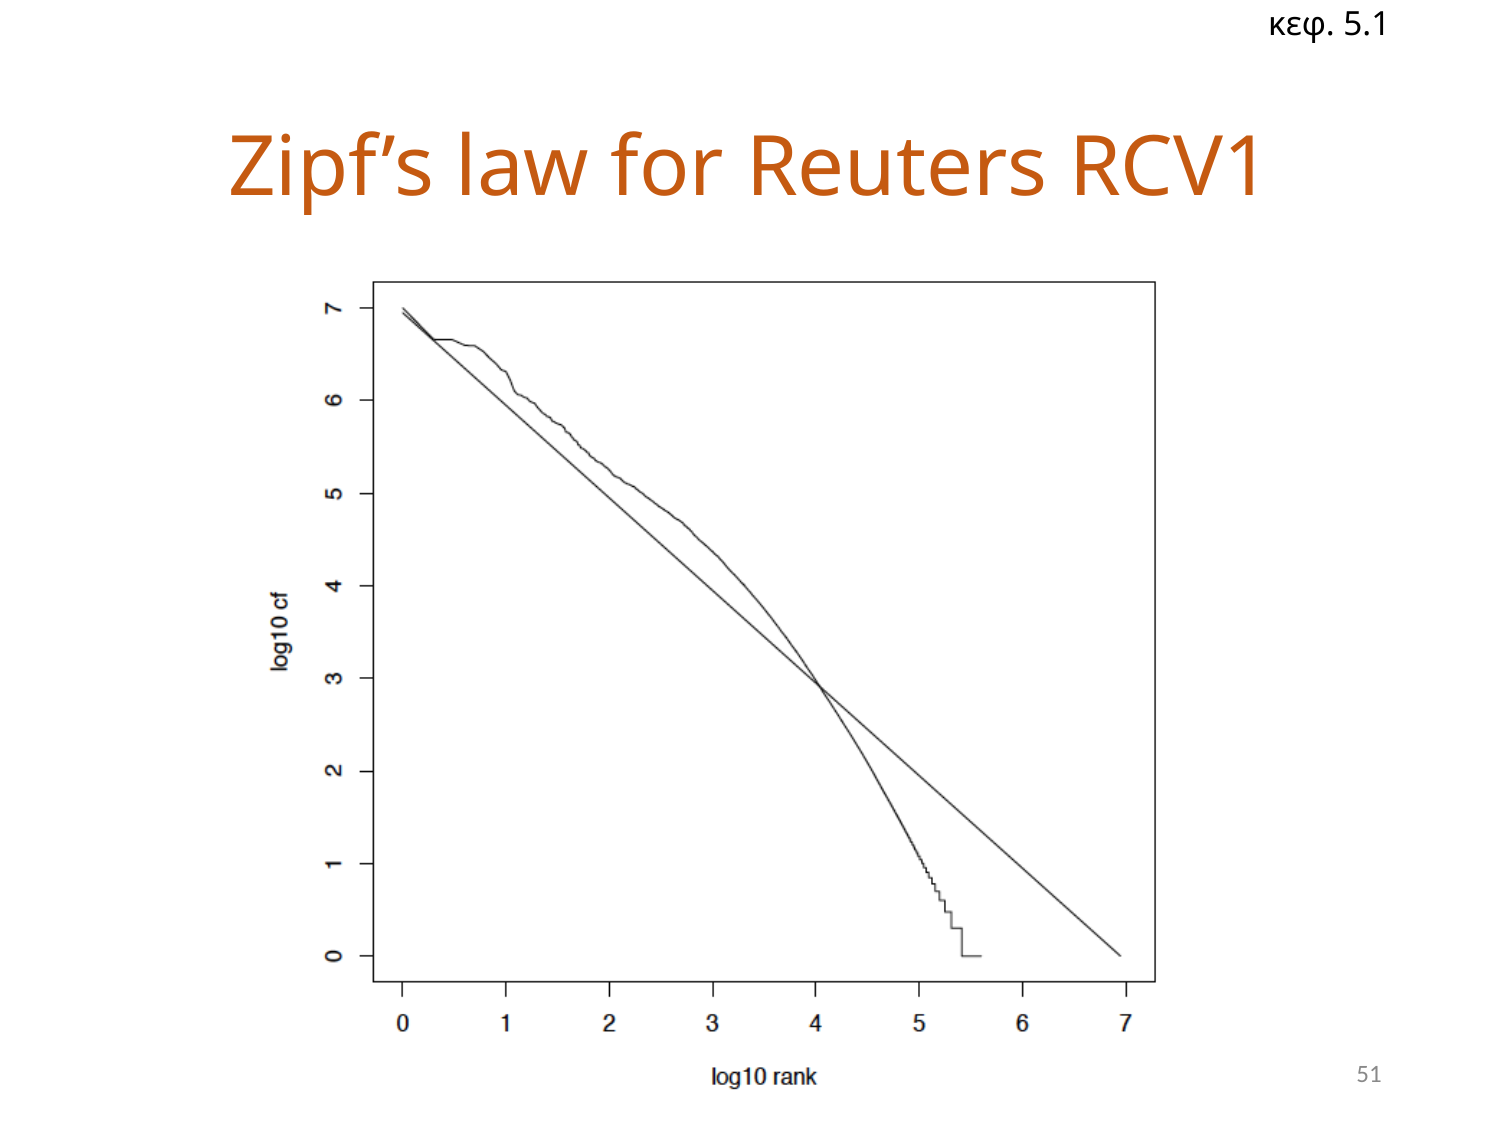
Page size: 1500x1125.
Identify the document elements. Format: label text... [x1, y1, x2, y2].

text_box κεφ. 5.1 [1253, 0, 1406, 50]
slide_number 51 [1059, 1042, 1397, 1103]
title Zipf’s law for Reuters RCV1 [103, 59, 1397, 278]
picture [262, 270, 1169, 1095]
